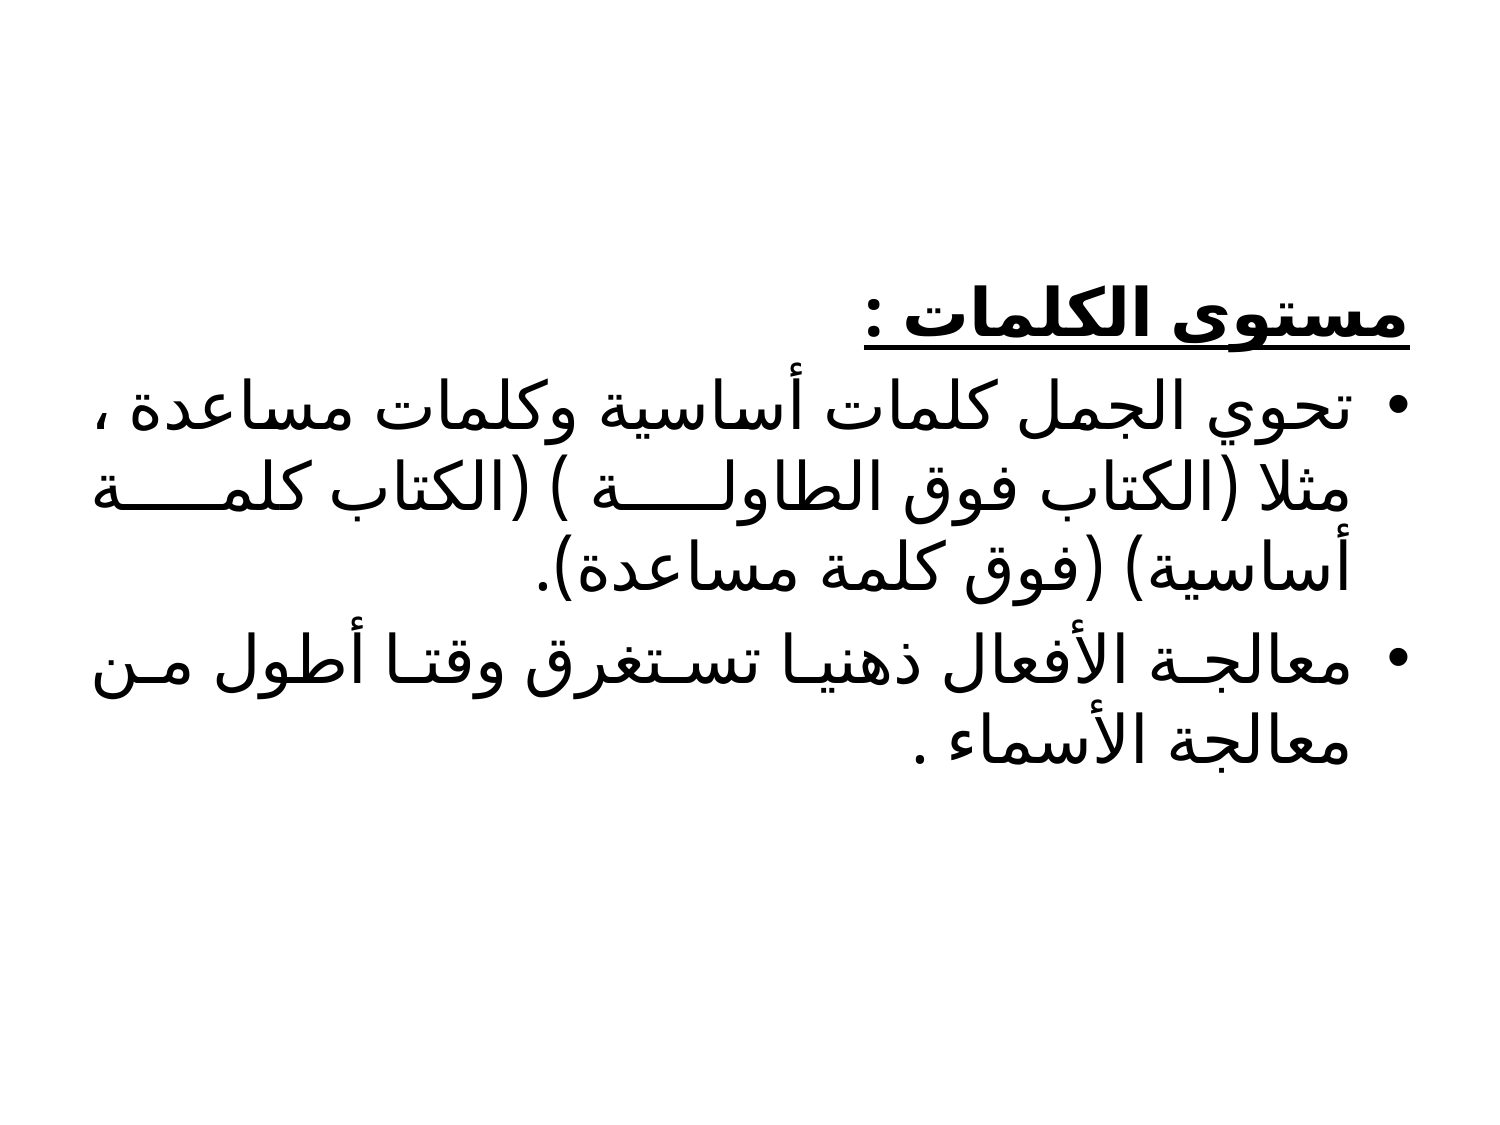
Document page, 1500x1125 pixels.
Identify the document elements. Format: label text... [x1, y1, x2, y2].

list مستوى الكلمات : تحوي الجمل كلمات أساسية وكلمات مساعدة ، مثلا (الكتاب فوق الطاولة ) (الكتاب كلمة أساسية) (فوق كلمة مساعدة). معالجة الأفعال ذهنيا تستغرق وقتا أطول من معالجة الأسماء . [75, 262, 1425, 1005]
